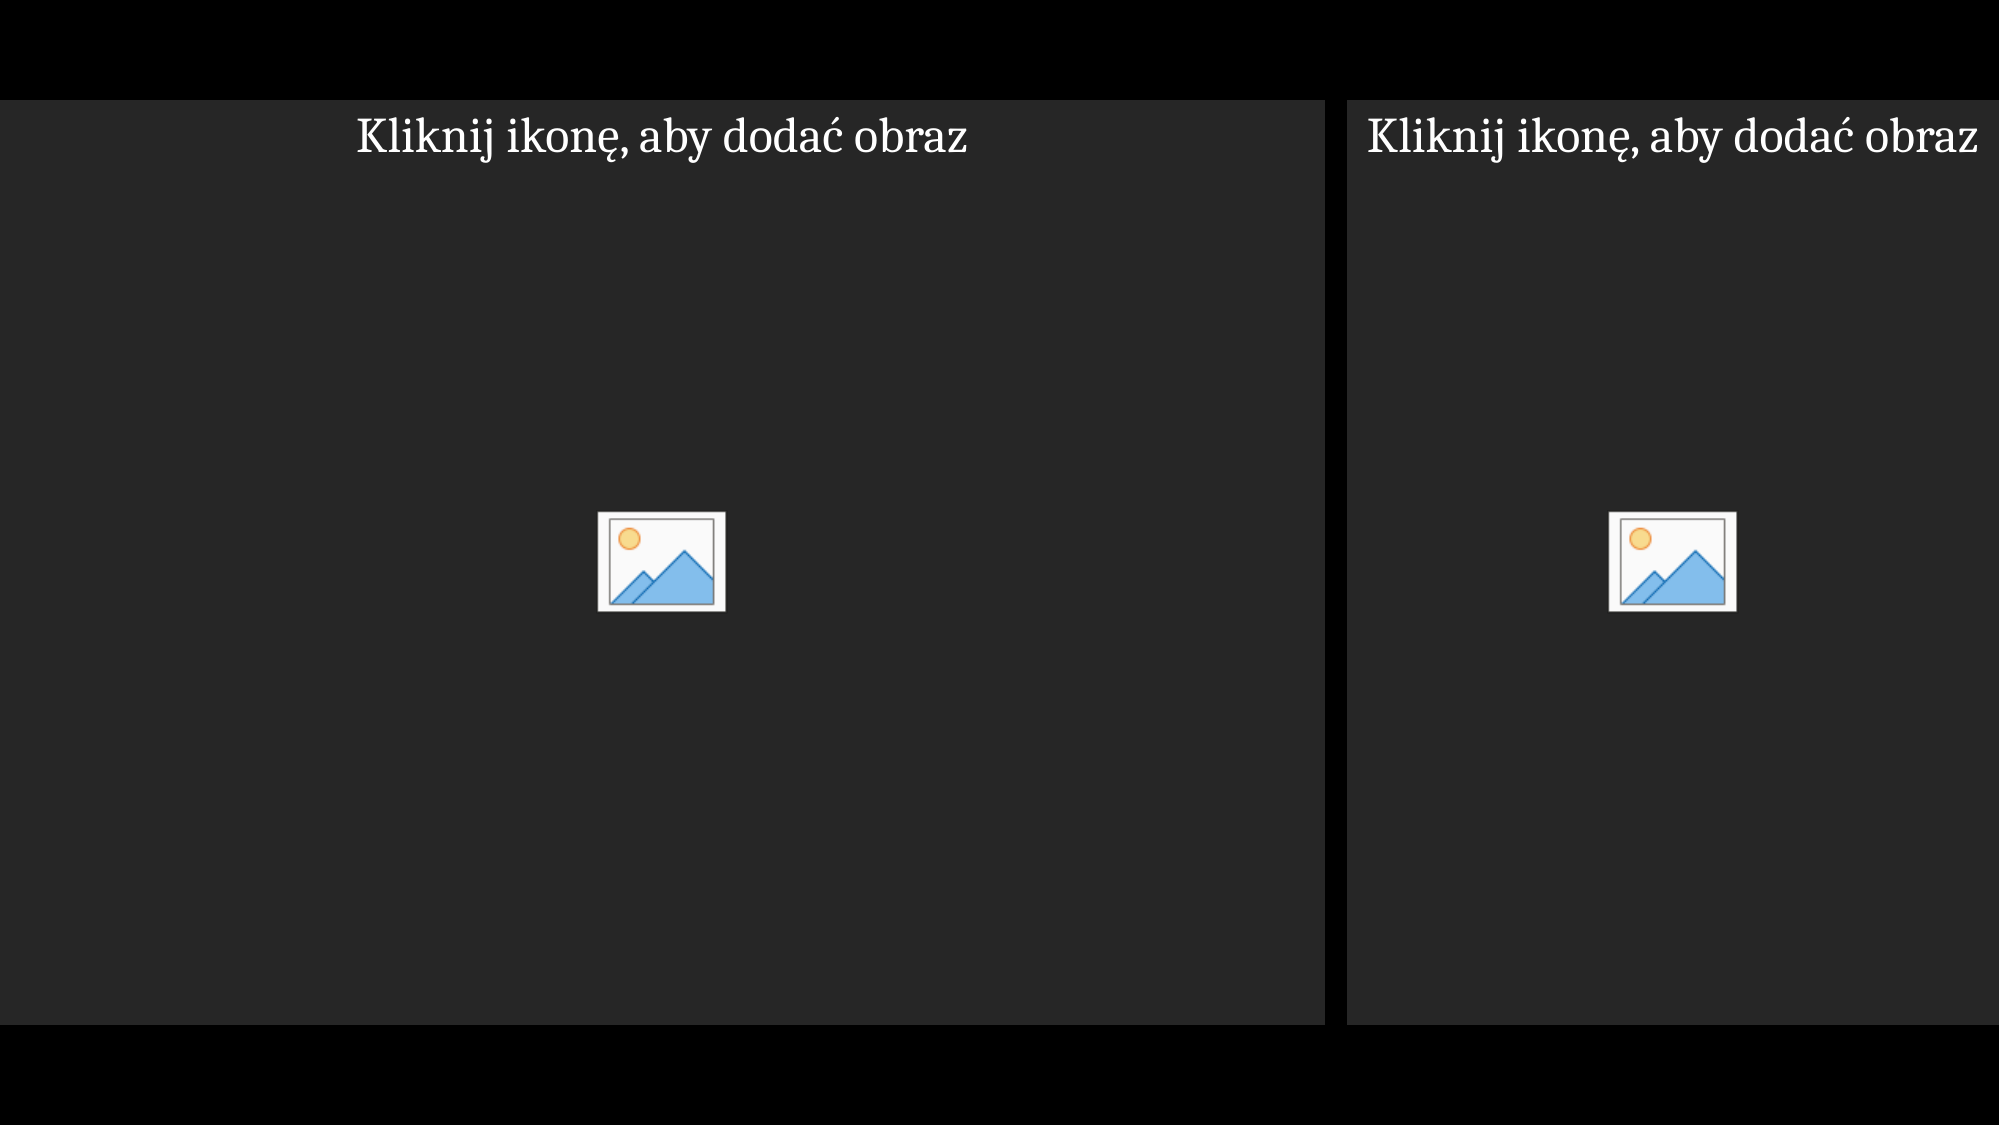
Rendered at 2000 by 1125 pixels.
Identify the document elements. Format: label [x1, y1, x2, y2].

picture [0, 99, 1325, 1025]
picture [1346, 99, 2000, 1025]
